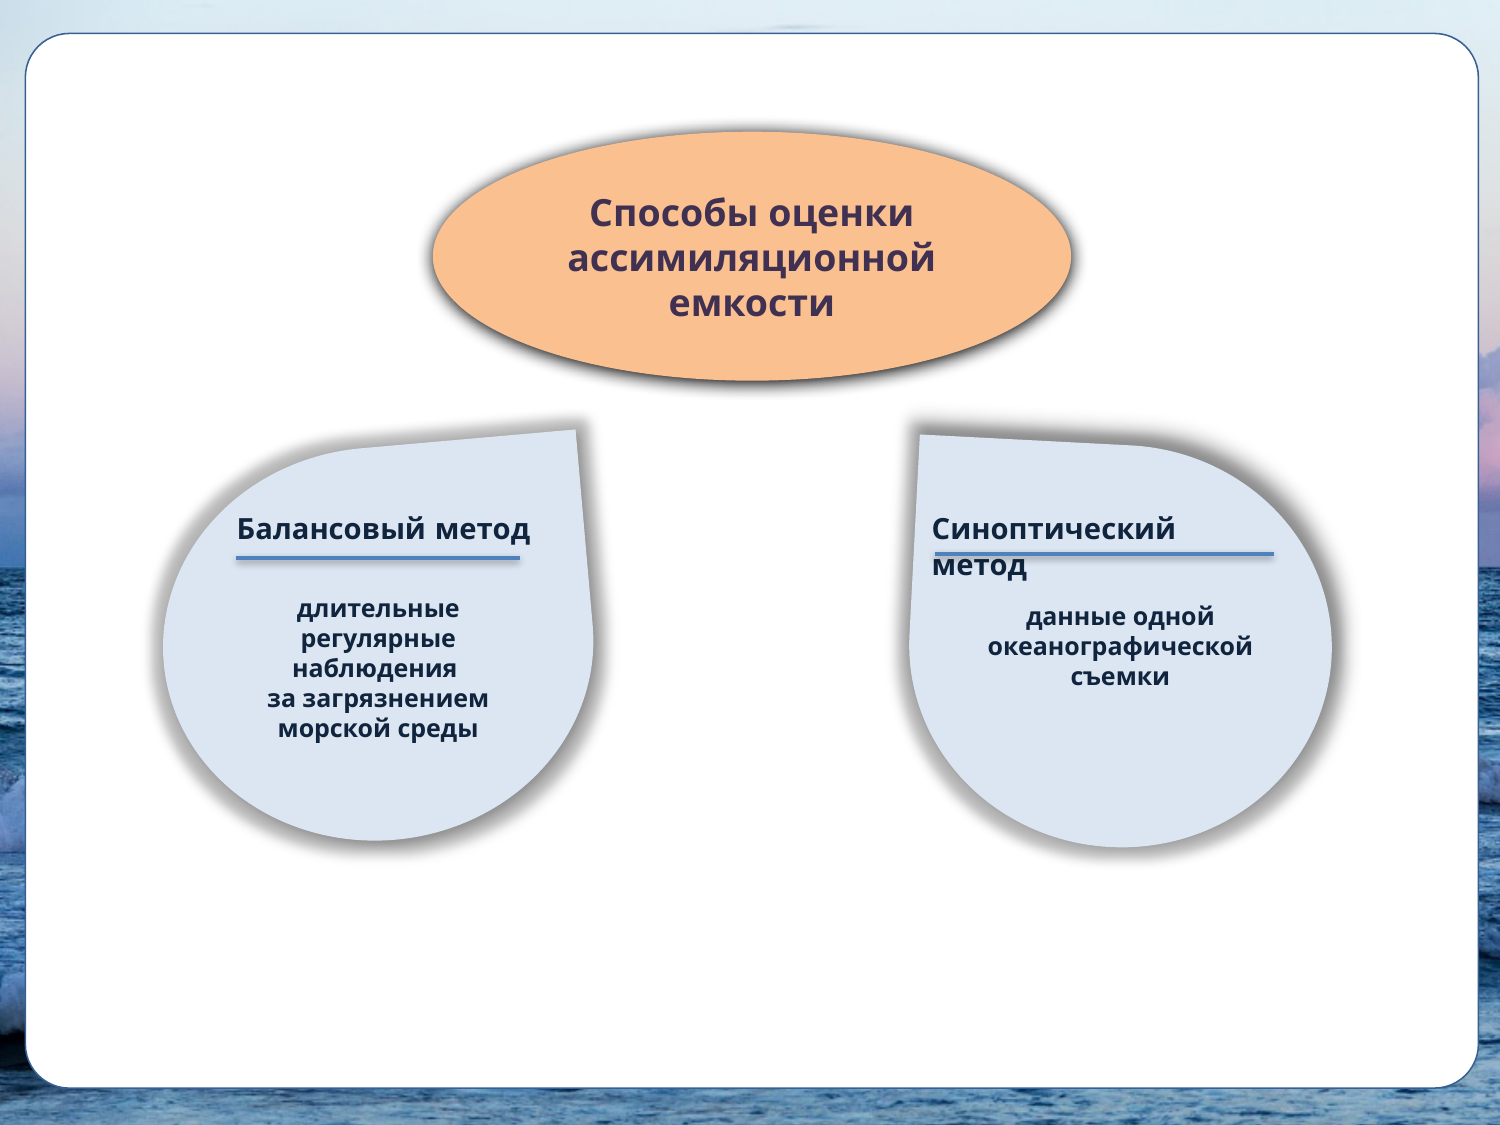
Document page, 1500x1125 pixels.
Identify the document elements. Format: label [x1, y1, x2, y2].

picture [0, 0, 1500, 1125]
text_box [162, 447, 594, 841]
text_box [908, 444, 1333, 848]
